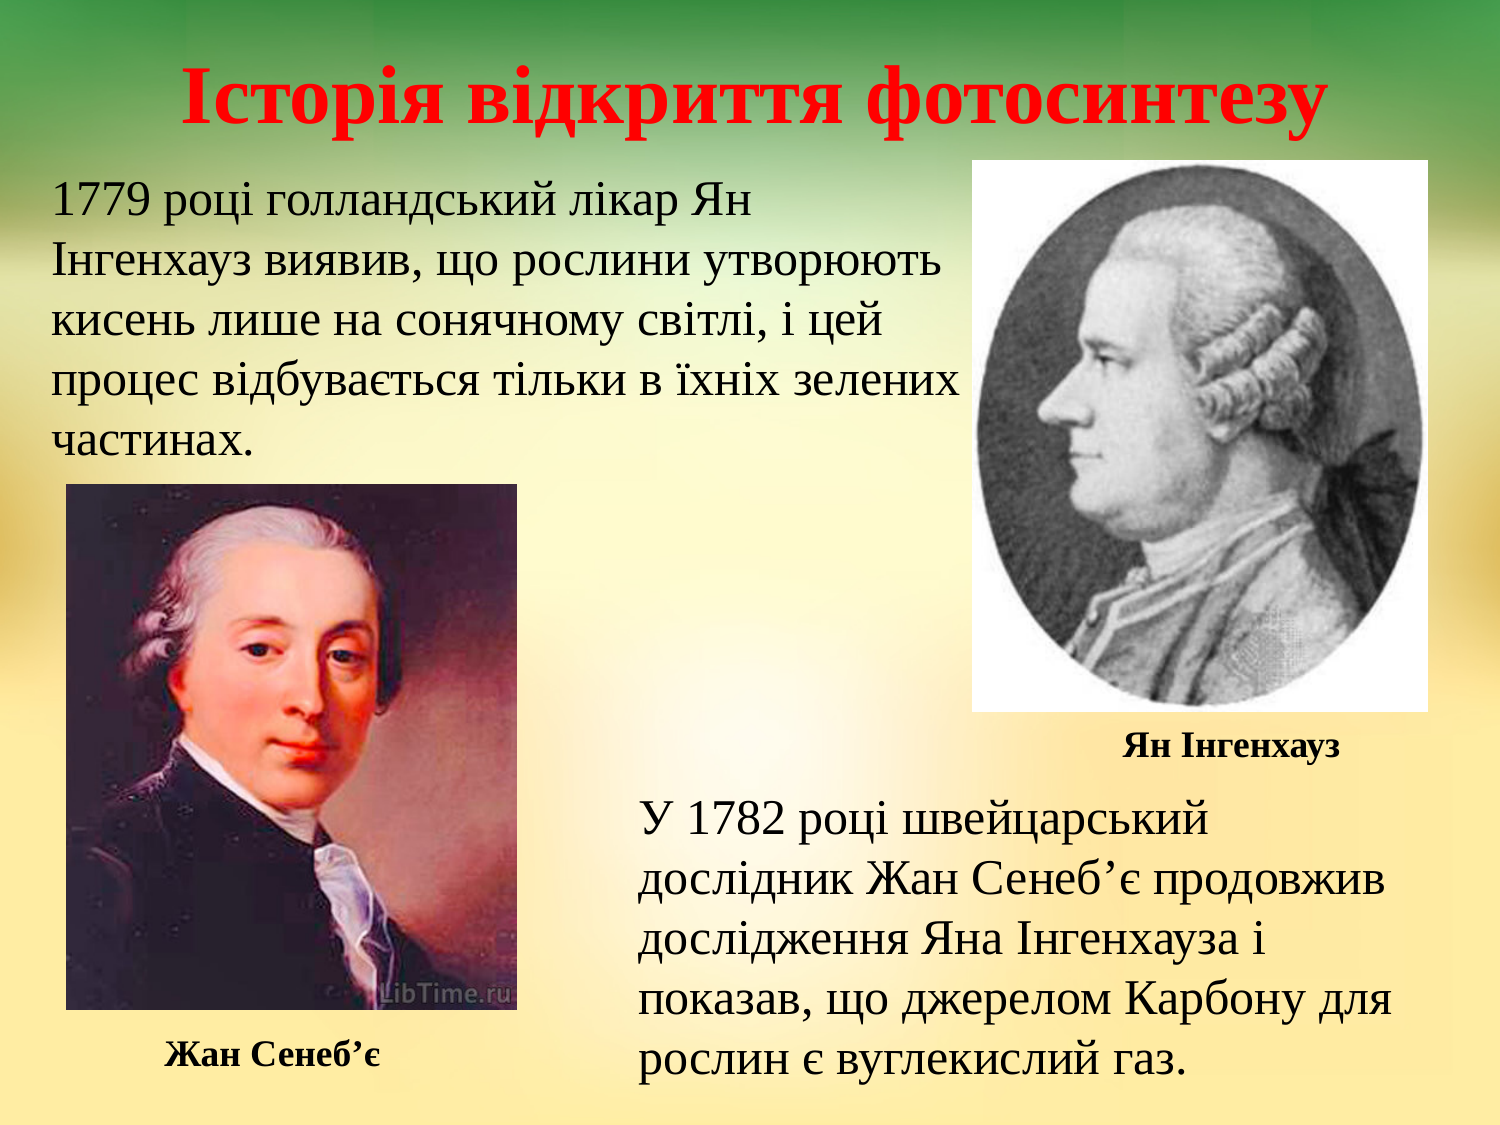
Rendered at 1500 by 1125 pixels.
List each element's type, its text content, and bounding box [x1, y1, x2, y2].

text_box Історія відкриття фотосинтезу [94, 32, 1417, 148]
text_box Ян Інгенхауз [1107, 712, 1365, 772]
picture [0, 0, 1500, 1125]
text_box 1779 році голландський лікар Ян Інгенхауз виявив, що рослини утворюють кисень лише на сонячному світлі, і цей процес відбувається тільки в їхніх зелених частинах. [36, 158, 980, 474]
text_box Жан Сенеб’є [149, 1021, 405, 1082]
text_box У 1782 році швейцарський дослідник Жан Сенеб’є продовжив дослідження Яна Інгенхауза і показав, що джерелом Карбону для рослин є вуглекислий газ. [623, 776, 1430, 1092]
